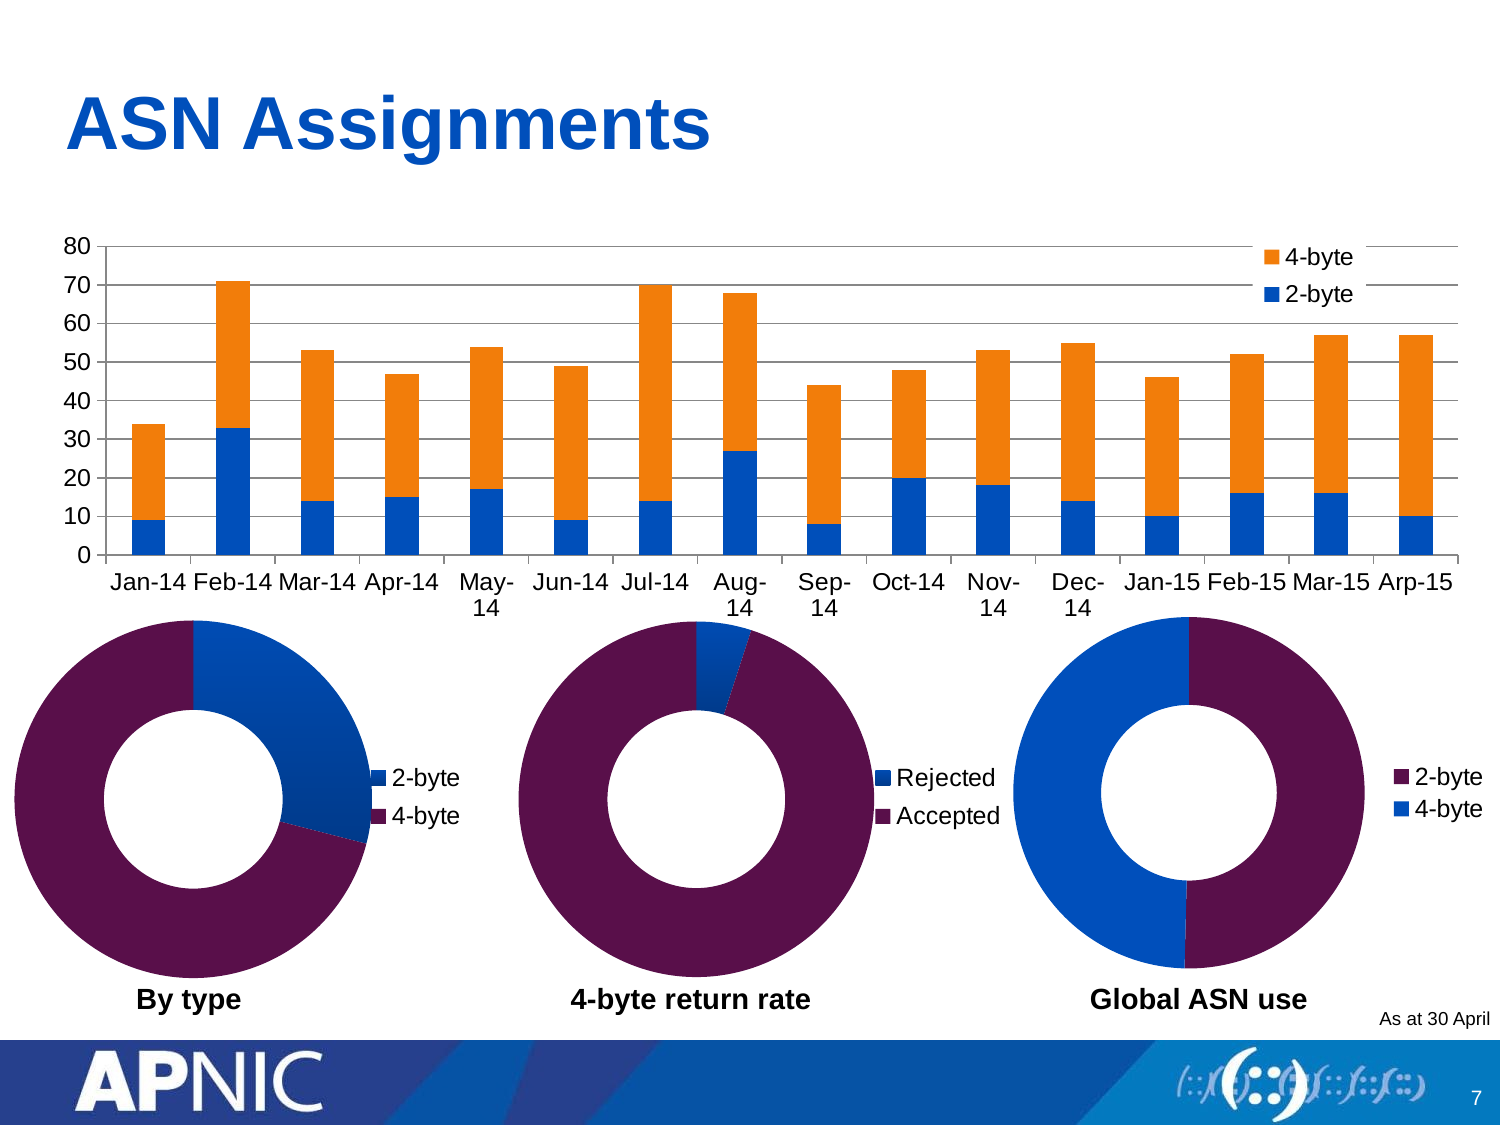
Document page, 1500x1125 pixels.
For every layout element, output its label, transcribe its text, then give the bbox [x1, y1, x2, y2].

title ASN Assignments [64, 30, 1436, 209]
text_box As at 30 April [1298, 999, 1500, 1037]
text_box 4-byte return rate [555, 996, 827, 1023]
picture [0, 1040, 1500, 1125]
text_box Global ASN use [1063, 984, 1335, 1023]
text_box By type [94, 996, 284, 1023]
slide_number 7 [1435, 1074, 1483, 1110]
chart [4, 219, 1500, 989]
